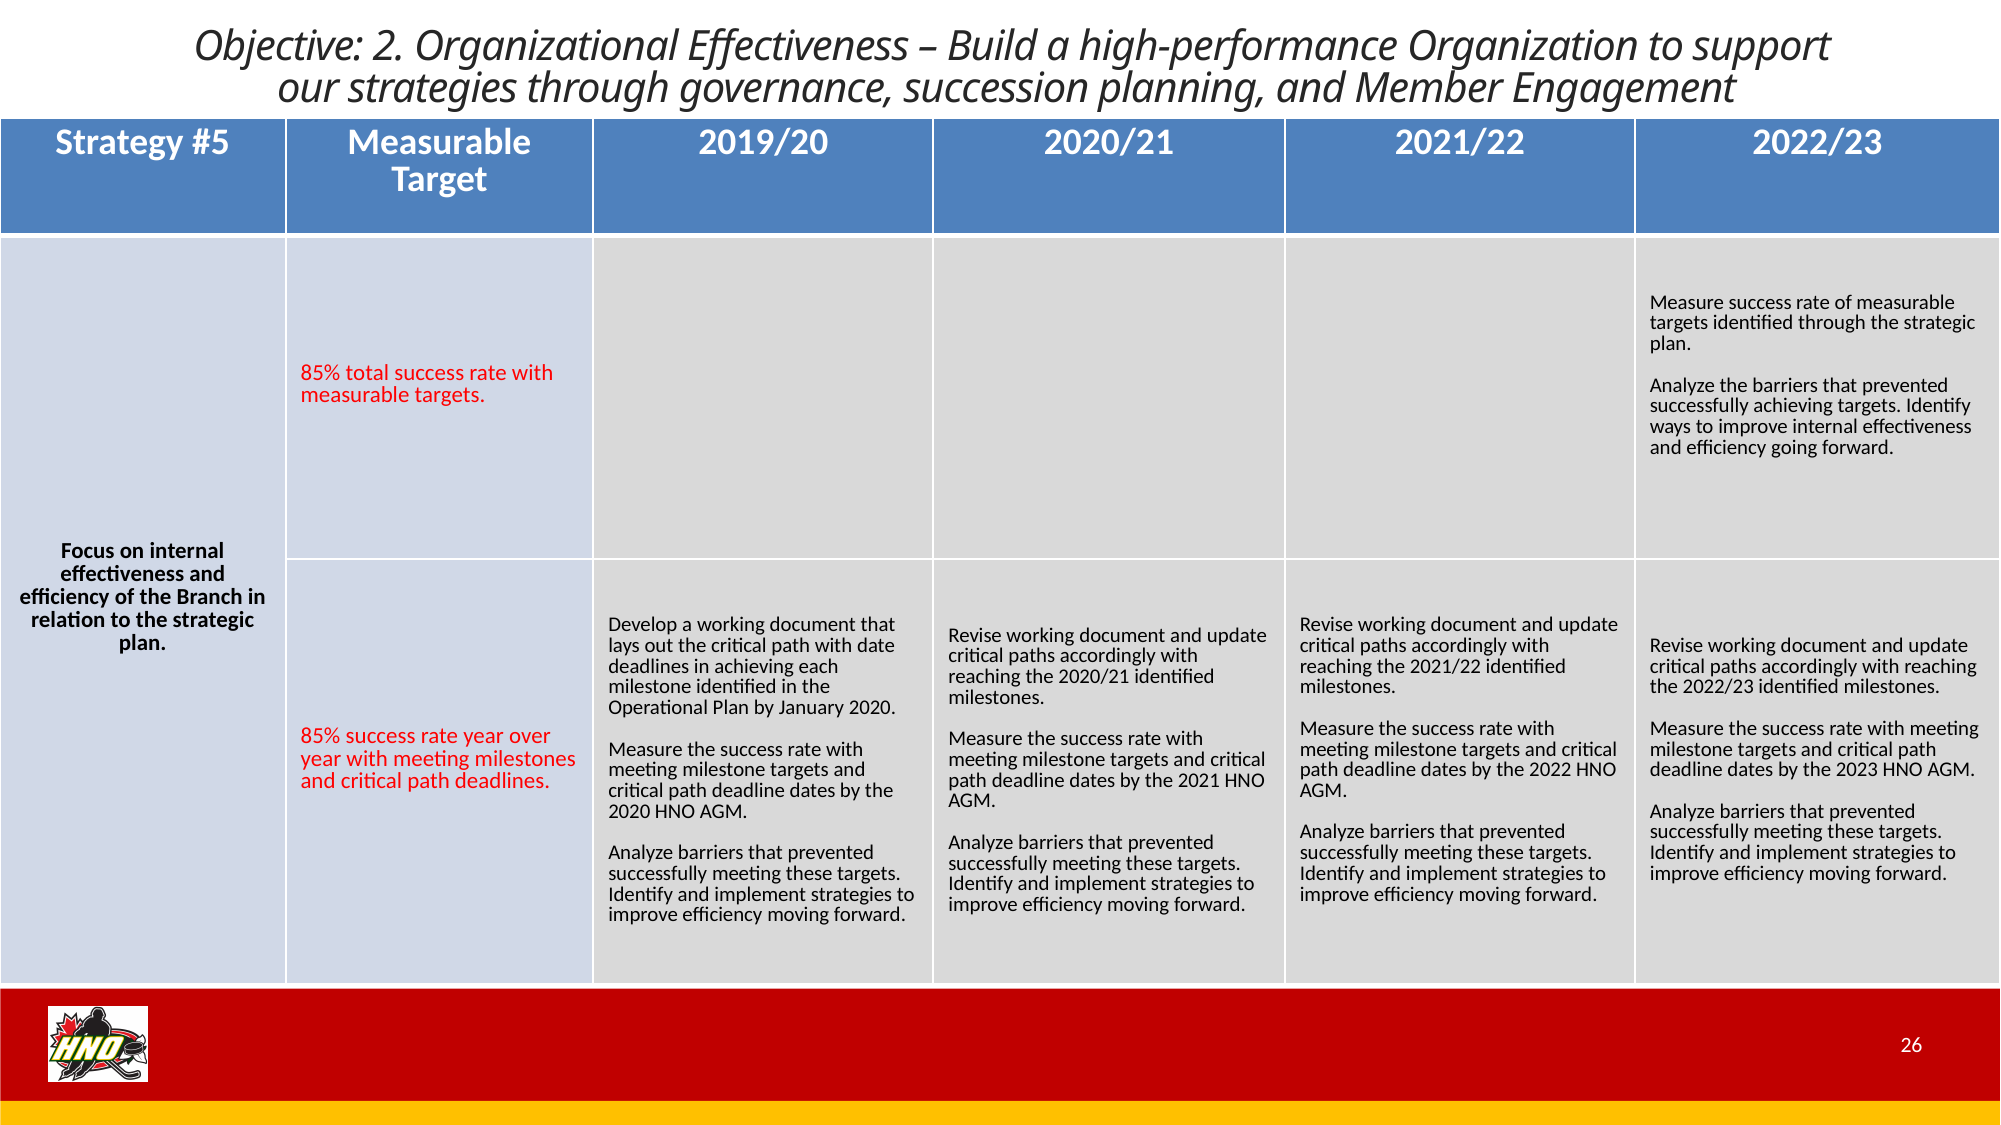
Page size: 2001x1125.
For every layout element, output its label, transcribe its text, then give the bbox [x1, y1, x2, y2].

table_header Strategy #5 [1, 119, 285, 233]
table_cell Measure success rate of measurable targets identified through the strategic plan. Analyze the barriers that prevented successfully achieving targets. Identify ways to improve internal effectiveness and efficiency going forward. [1636, 238, 1999, 558]
text_box Objective: 2. Organizational Effectiveness – Build a high-performance Organization to support our strategies through governance, succession planning, and Member Engagement [169, 29, 1853, 119]
table_header 2022/23 [1636, 119, 1999, 233]
table_cell Develop a working document that lays out the critical path with date deadlines in achieving each milestone identified in the Operational Plan by January 2020. Measure the success rate with meeting milestone targets and critical path deadline dates by the 2020 HNO AGM. Analyze barriers that prevented successfully meeting these targets. Identify and implement strategies to improve efficiency moving forward. [594, 560, 932, 983]
picture [48, 1006, 148, 1082]
table_cell Revise working document and update critical paths accordingly with reaching the 2020/21 identified milestones. Measure the success rate with meeting milestone targets and critical path deadline dates by the 2021 HNO AGM. Analyze barriers that prevented successfully meeting these targets. Identify and implement strategies to improve efficiency moving forward. [934, 560, 1284, 983]
table_cell [594, 238, 932, 558]
table_cell [1286, 238, 1634, 558]
table_cell Revise working document and update critical paths accordingly with reaching the 2021/22 identified milestones. Measure the success rate with meeting milestone targets and critical path deadline dates by the 2022 HNO AGM. Analyze barriers that prevented successfully meeting these targets. Identify and implement strategies to improve efficiency moving forward. [1286, 560, 1634, 983]
table_header 2021/22 [1286, 119, 1634, 233]
table_cell 85% total success rate with measurable targets. [287, 238, 592, 558]
slide_number 26 [1722, 1013, 1938, 1074]
table_header 2019/20 [594, 119, 932, 233]
table_cell Focus on internal effectiveness and efficiency of the Branch in relation to the strategic plan. [1, 238, 285, 983]
table_header 2020/21 [934, 119, 1284, 233]
table_header Measurable Target [287, 119, 592, 233]
table_cell Revise working document and update critical paths accordingly with reaching the 2022/23 identified milestones. Measure the success rate with meeting milestone targets and critical path deadline dates by the 2023 HNO AGM. Analyze barriers that prevented successfully meeting these targets. Identify and implement strategies to improve efficiency moving forward. [1636, 560, 1999, 983]
table_cell [934, 238, 1284, 558]
table_cell 85% success rate year over year with meeting milestones and critical path deadlines. [287, 560, 592, 983]
